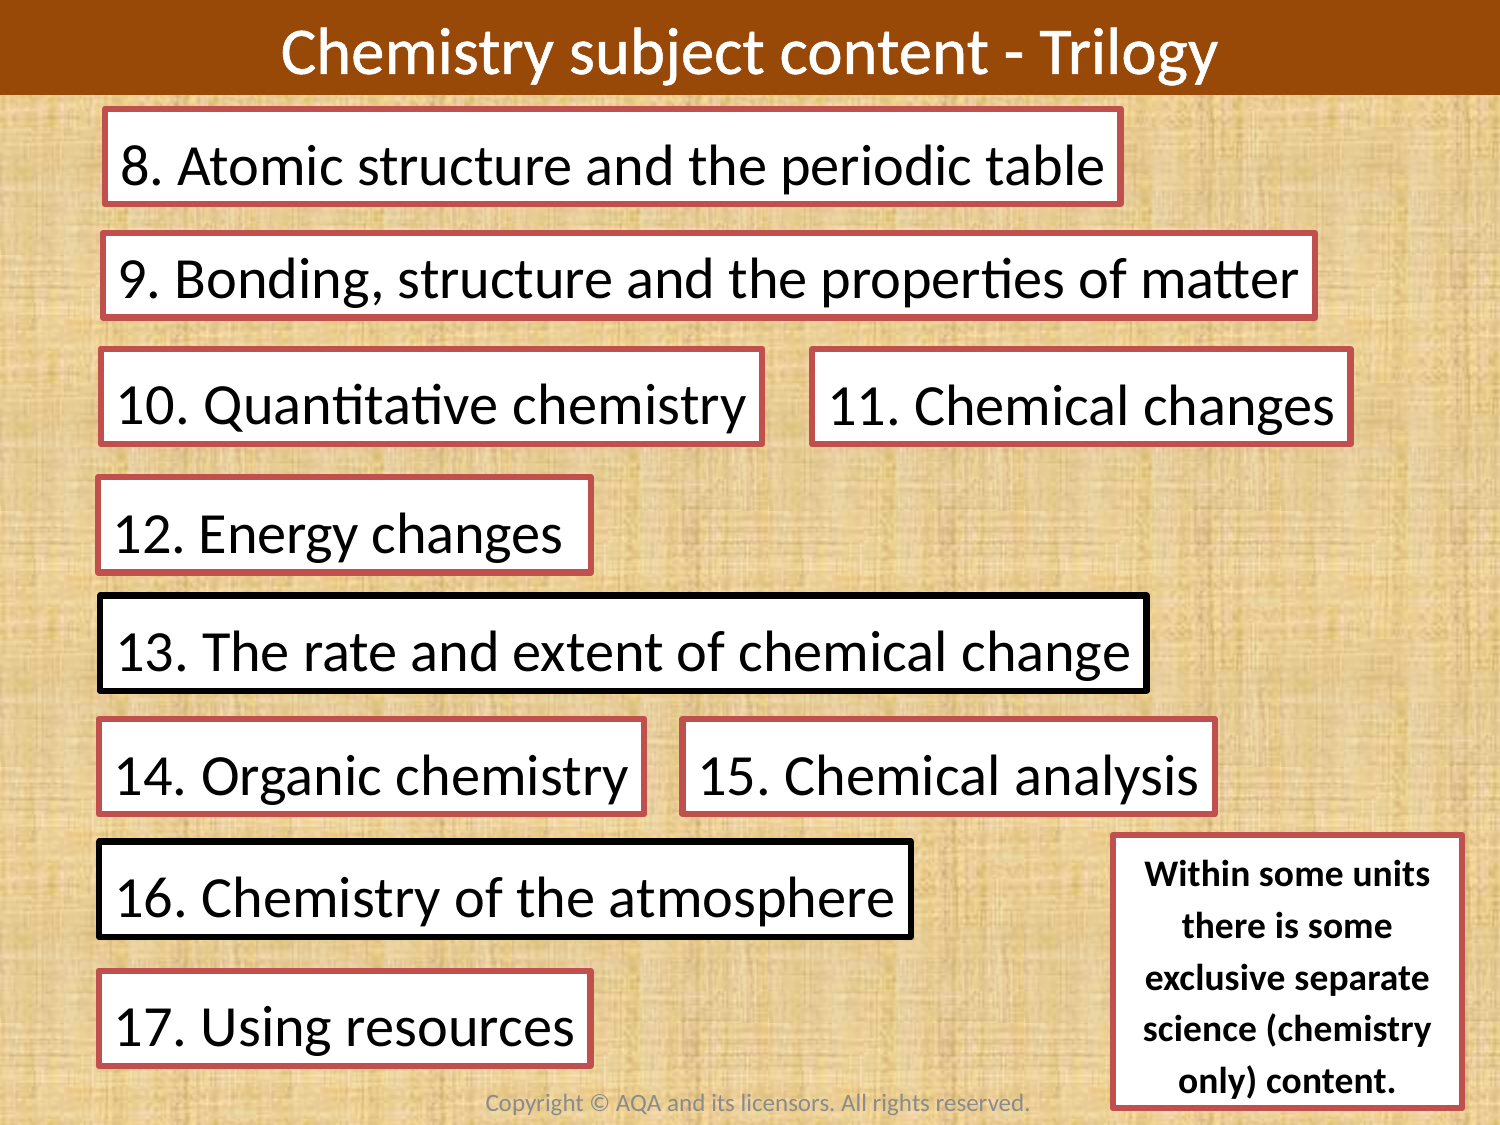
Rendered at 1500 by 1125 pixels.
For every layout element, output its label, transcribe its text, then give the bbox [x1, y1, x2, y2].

text_box 14. Organic chemistry [97, 717, 646, 816]
text_box 9. Bonding, structure and the properties of matter [101, 231, 1317, 320]
text_box 12. Energy changes [96, 475, 593, 575]
text_box 13. The rate and extent of chemical change [98, 593, 1149, 693]
picture [0, 95, 1500, 1125]
text_box Within some units there is some exclusive separate science (chemistry only) content. [1111, 833, 1464, 1110]
text_box 17. Using resources [97, 969, 593, 1068]
text_box 10. Quantitative chemistry [99, 347, 764, 446]
text_box 16. Chemistry of the atmosphere [97, 839, 913, 939]
text_box 8. Atomic structure and the periodic table [103, 107, 1123, 206]
text_box 11. Chemical changes [810, 347, 1353, 446]
text_box Chemistry subject content - Trilogy [0, 0, 1500, 95]
footer Copyright © AQA and its licensors. All rights reserved. [314, 1093, 1203, 1111]
text_box 15. Chemical analysis [680, 717, 1217, 816]
